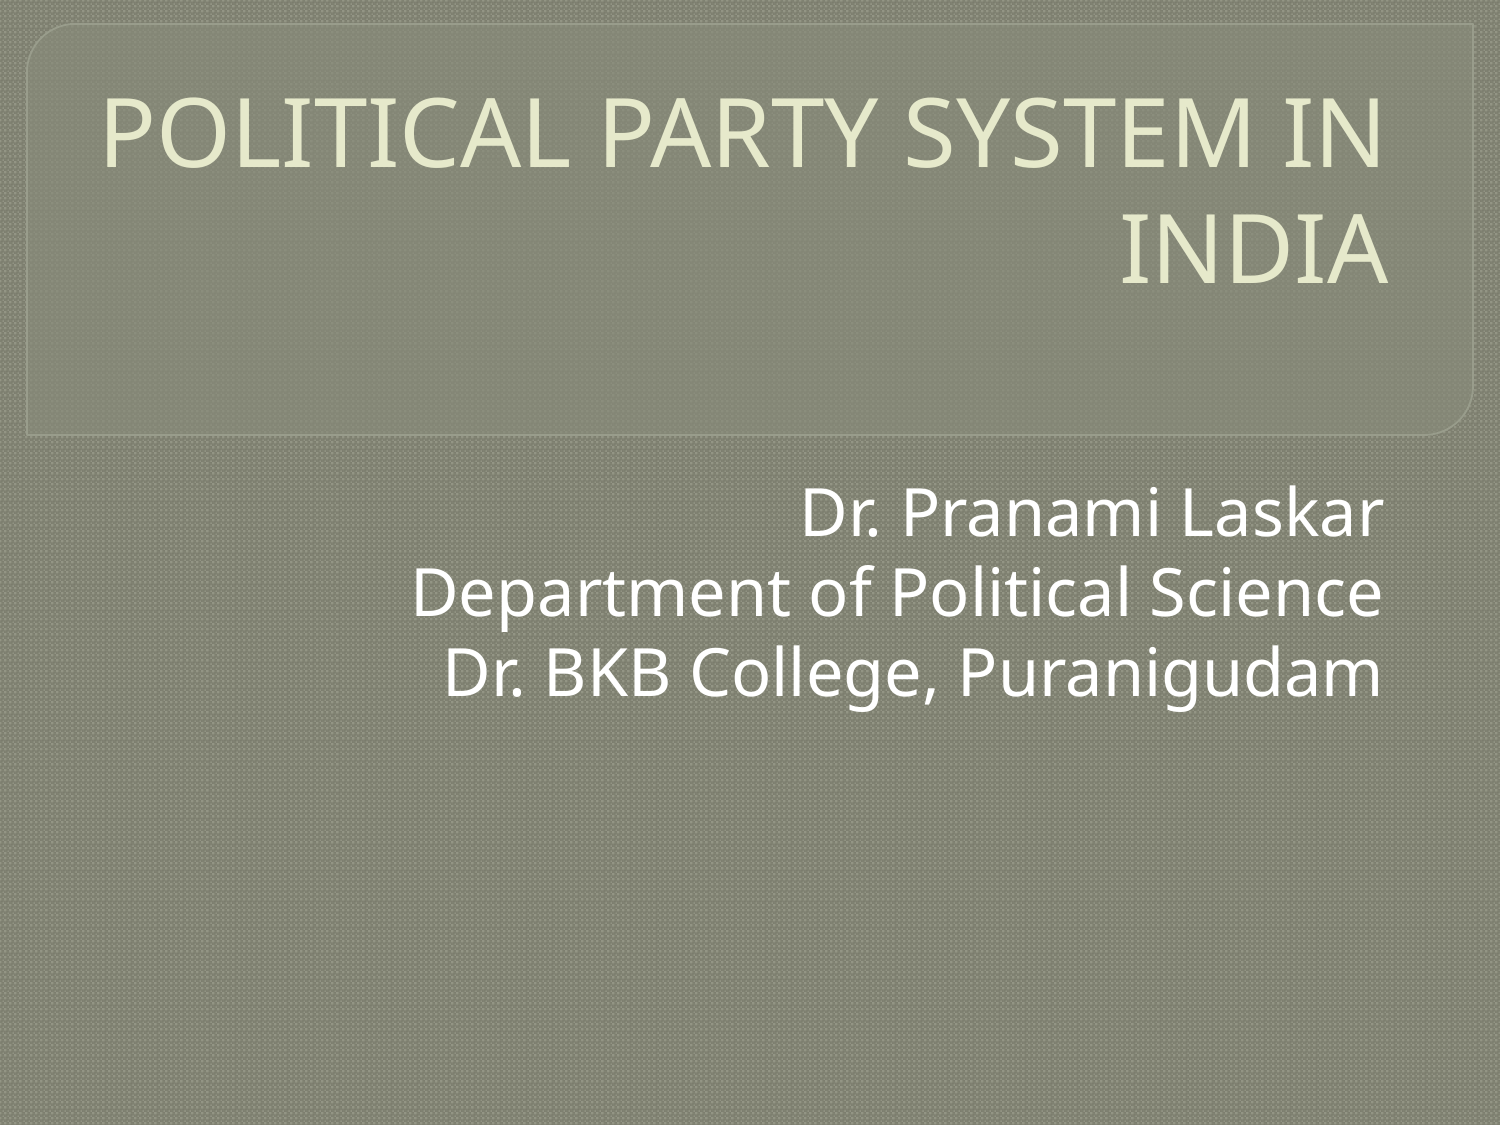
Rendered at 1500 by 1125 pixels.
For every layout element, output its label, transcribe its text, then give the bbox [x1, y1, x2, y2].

subtitle Dr. Pranami Laskar Department of Political Science Dr. BKB College, Puranigudam [350, 462, 1427, 750]
title POLITICAL PARTY SYSTEM IN INDIA [76, 62, 1427, 425]
